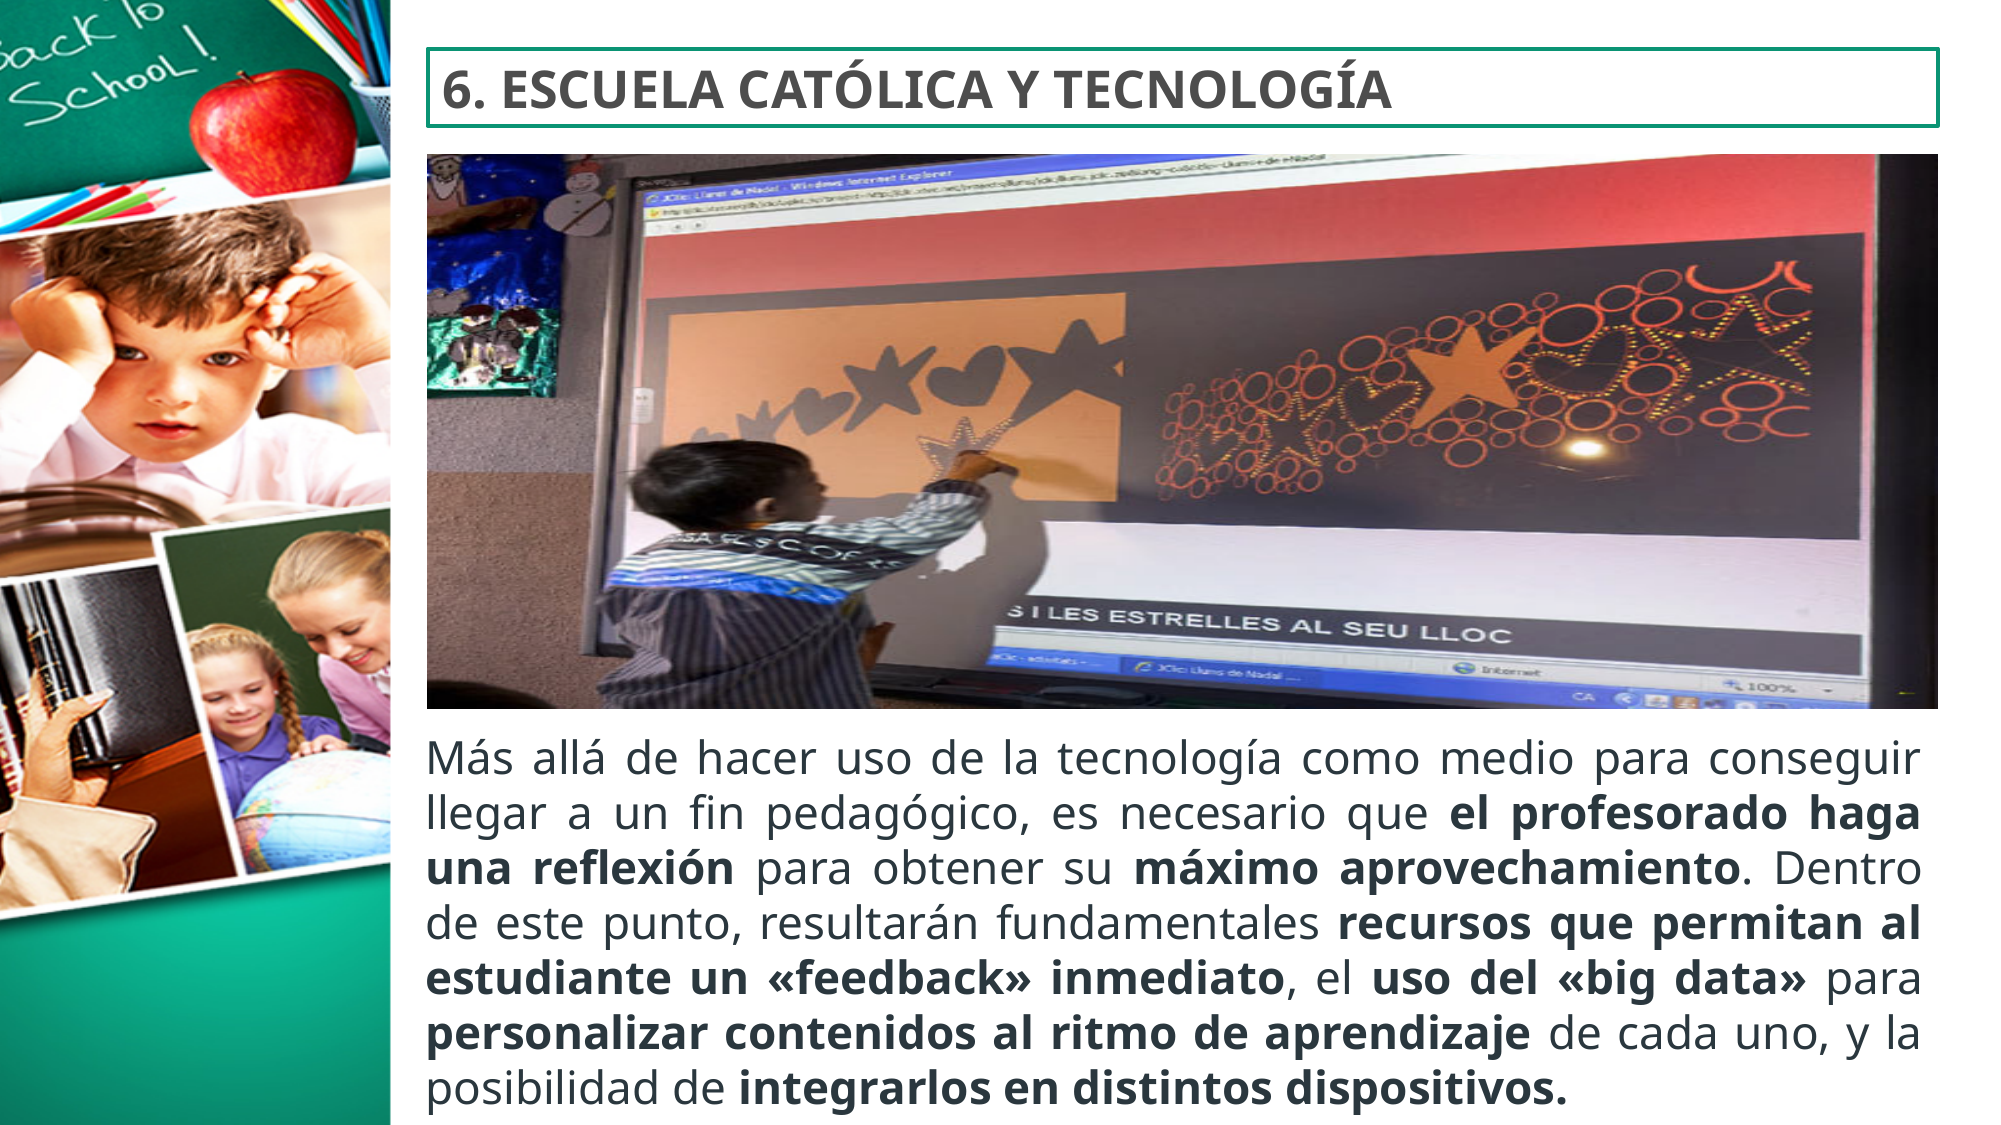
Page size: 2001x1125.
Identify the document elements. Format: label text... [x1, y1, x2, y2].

picture [0, 0, 2001, 1125]
text_box 6. ESCUELA CATÓLICA Y TECNOLOGÍA [427, 48, 1938, 126]
text_box Más allá de hacer uso de la tecnología como medio para conseguir llegar a un fin pedagógico, es necesario que el profesorado haga una reflexión para obtener su máximo aprovechamiento. Dentro de este punto, resultarán fundamentales recursos que permitan al estudiante un «feedback» inmediato, el uso del «big data» para personalizar contenidos al ritmo de aprendizaje de cada uno, y la posibilidad de integrarlos en distintos dispositivos. [410, 721, 1938, 1121]
